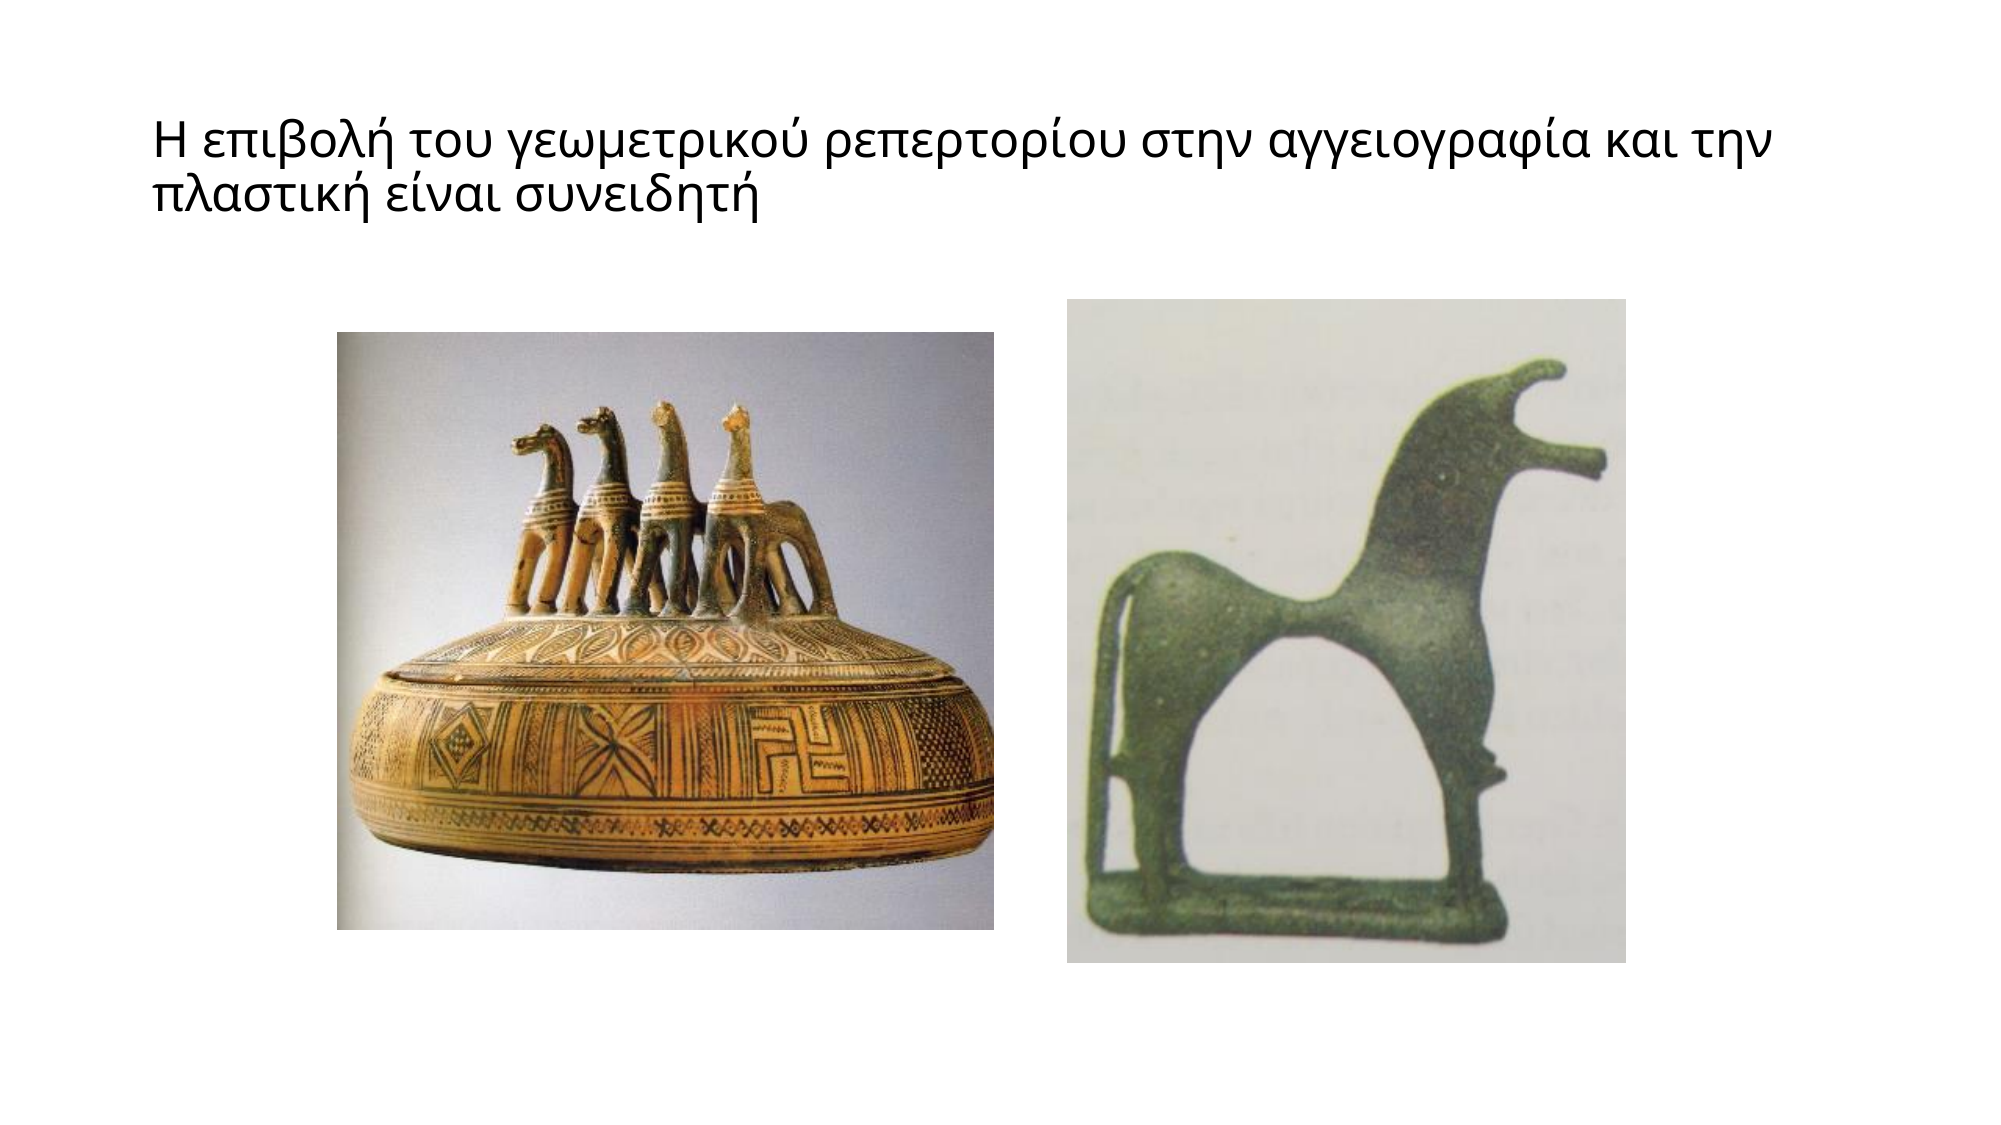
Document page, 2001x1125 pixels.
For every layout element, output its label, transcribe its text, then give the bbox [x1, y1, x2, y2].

title Η επιβολή του γεωμετρικού ρεπερτορίου στην αγγειογραφία και την πλαστική είναι συνειδητή [137, 59, 1863, 278]
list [1067, 299, 1626, 963]
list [337, 332, 994, 930]
